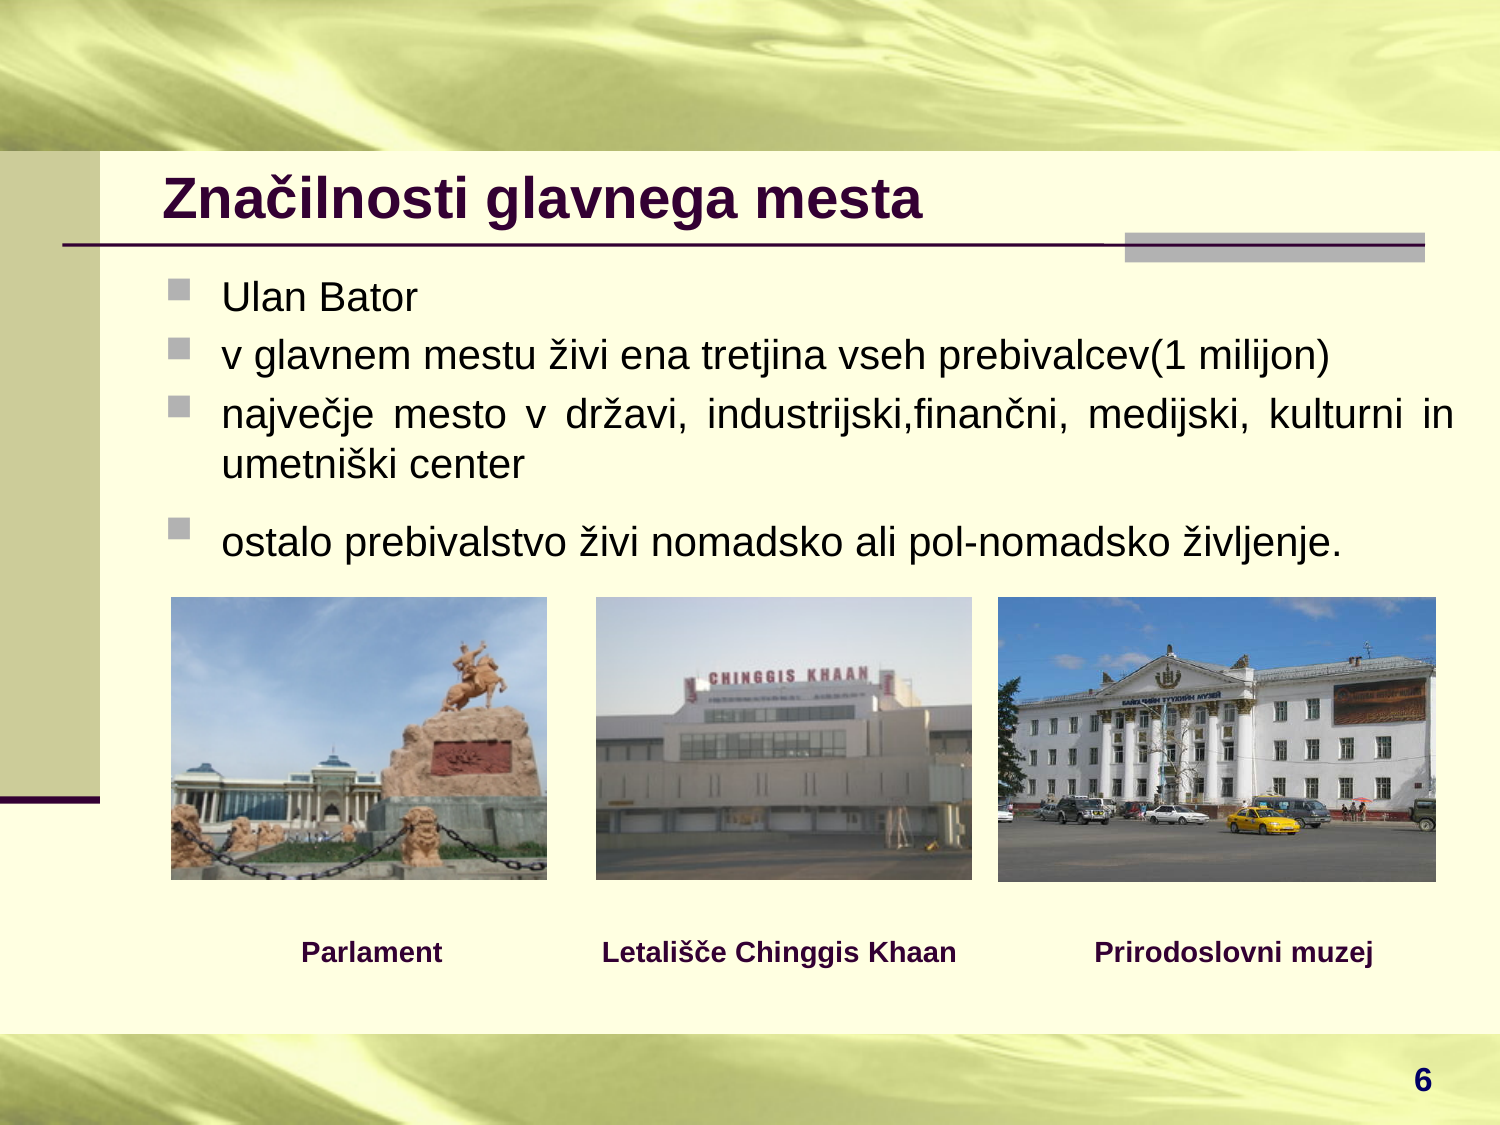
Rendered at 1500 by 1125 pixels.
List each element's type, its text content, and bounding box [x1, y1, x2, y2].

picture [0, 0, 1500, 151]
text_box Prirodoslovni muzej [1045, 916, 1424, 985]
picture [596, 597, 972, 880]
picture [997, 597, 1436, 882]
text_box Značilnosti glavnega mesta [147, 137, 1228, 253]
picture [0, 1034, 1500, 1125]
picture [170, 597, 547, 880]
text_box Parlament [183, 916, 561, 985]
text_box Letališče Chinggis Khaan [584, 916, 975, 985]
list Ulan Bator v glavnem mestu živi ena tretjina vseh prebivalcev(1 milijon) največje mesto v državi, industrijski,finančni, medijski, kulturni in umetniški center ostalo prebivalstvo živi nomadsko ali pol-nomadsko življenje. [150, 262, 1471, 1006]
